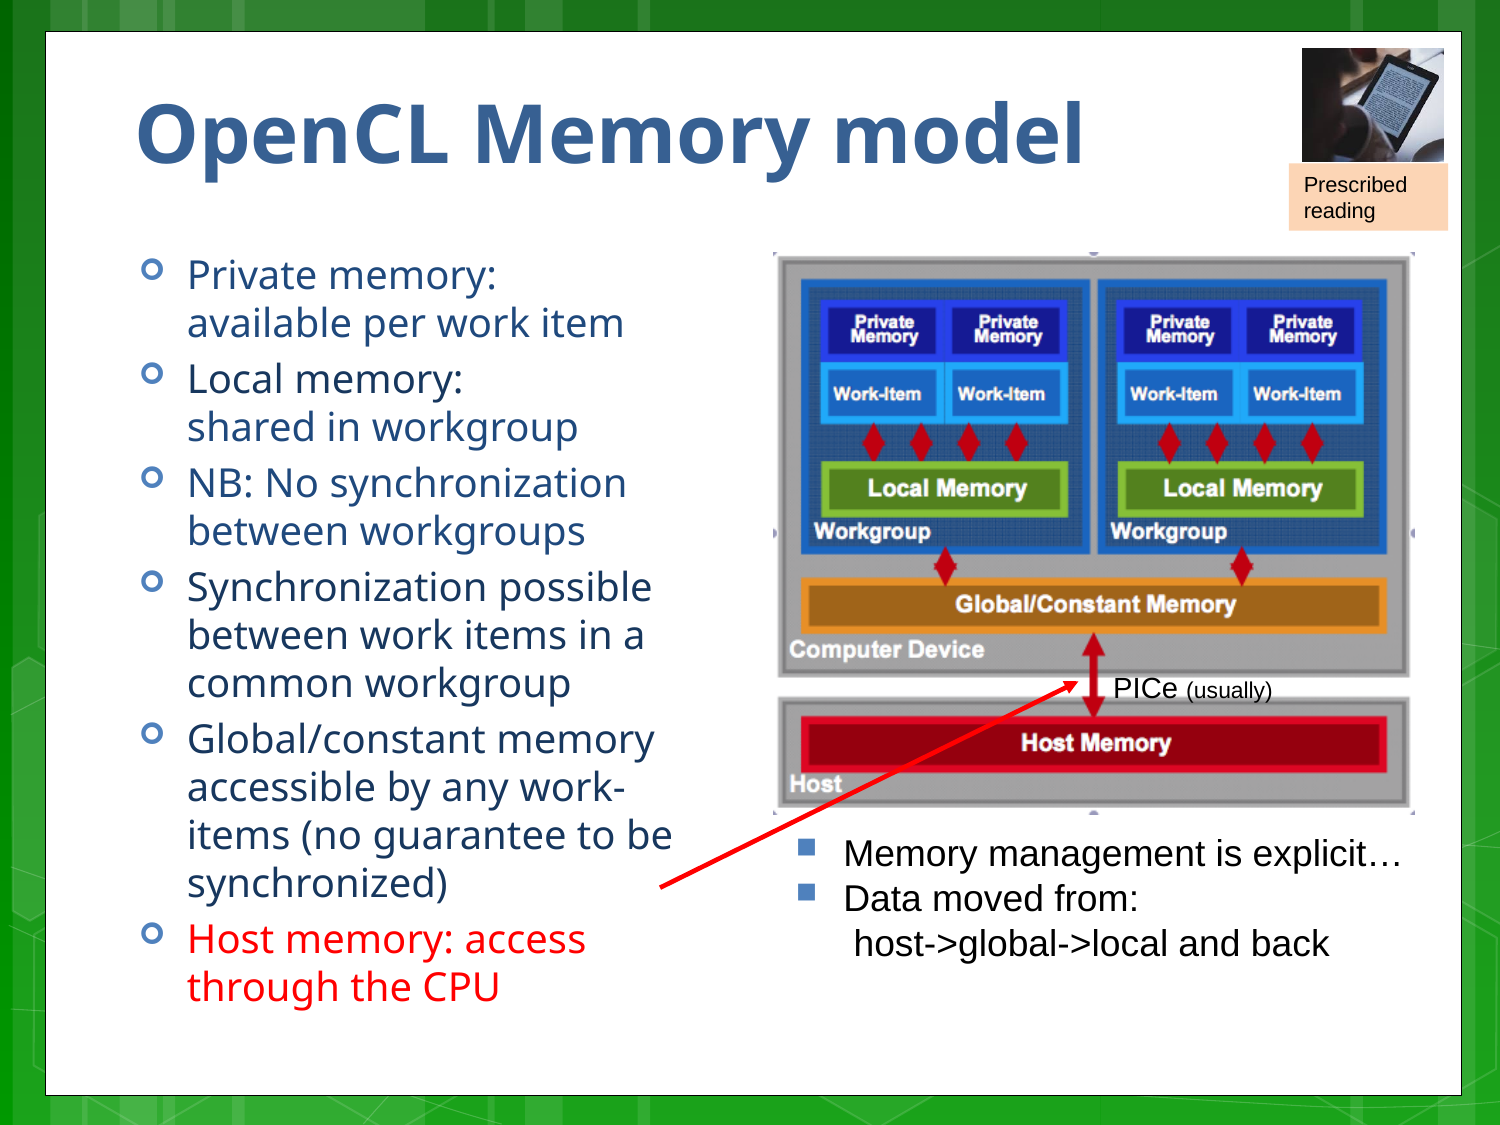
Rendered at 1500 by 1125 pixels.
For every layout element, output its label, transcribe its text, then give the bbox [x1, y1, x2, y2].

list Private memory: available per work item Local memory: shared in workgroup NB: No synchronization between workgroups Synchronization possible between work items in a common workgroup Global/constant memory accessible by any work-items (no guarantee to be synchronized) Host memory: access through the CPU [123, 242, 732, 1032]
text_box Memory management is explicit… Data moved from: host->global->local and back [762, 823, 1425, 1012]
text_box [1288, 48, 1449, 232]
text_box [659, 680, 1079, 888]
picture [762, 252, 1426, 815]
title OpenCL Memory model [119, 73, 1282, 188]
